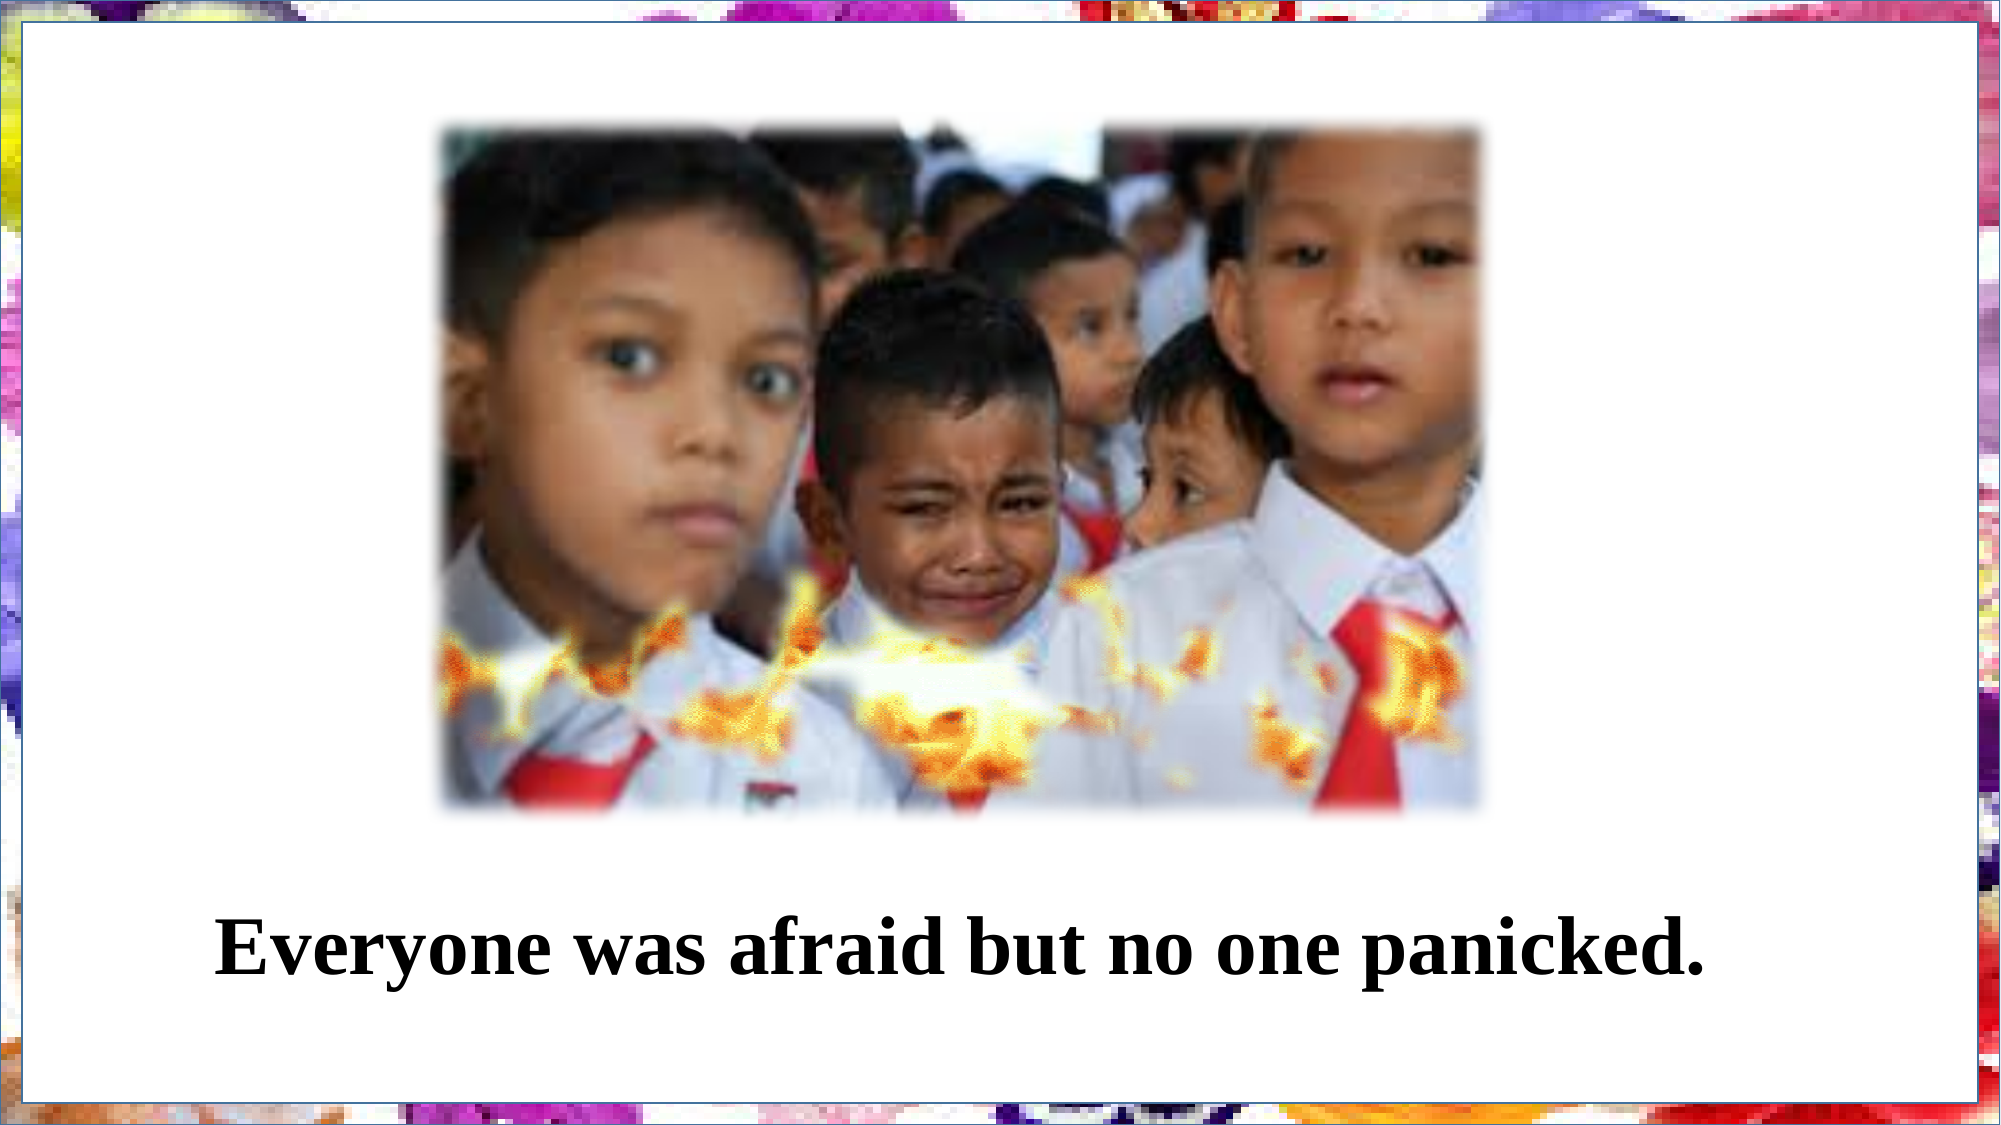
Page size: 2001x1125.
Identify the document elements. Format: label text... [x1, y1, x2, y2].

text_box Everyone was afraid but no one panicked. [176, 883, 1746, 999]
picture [1, 1, 1999, 1124]
